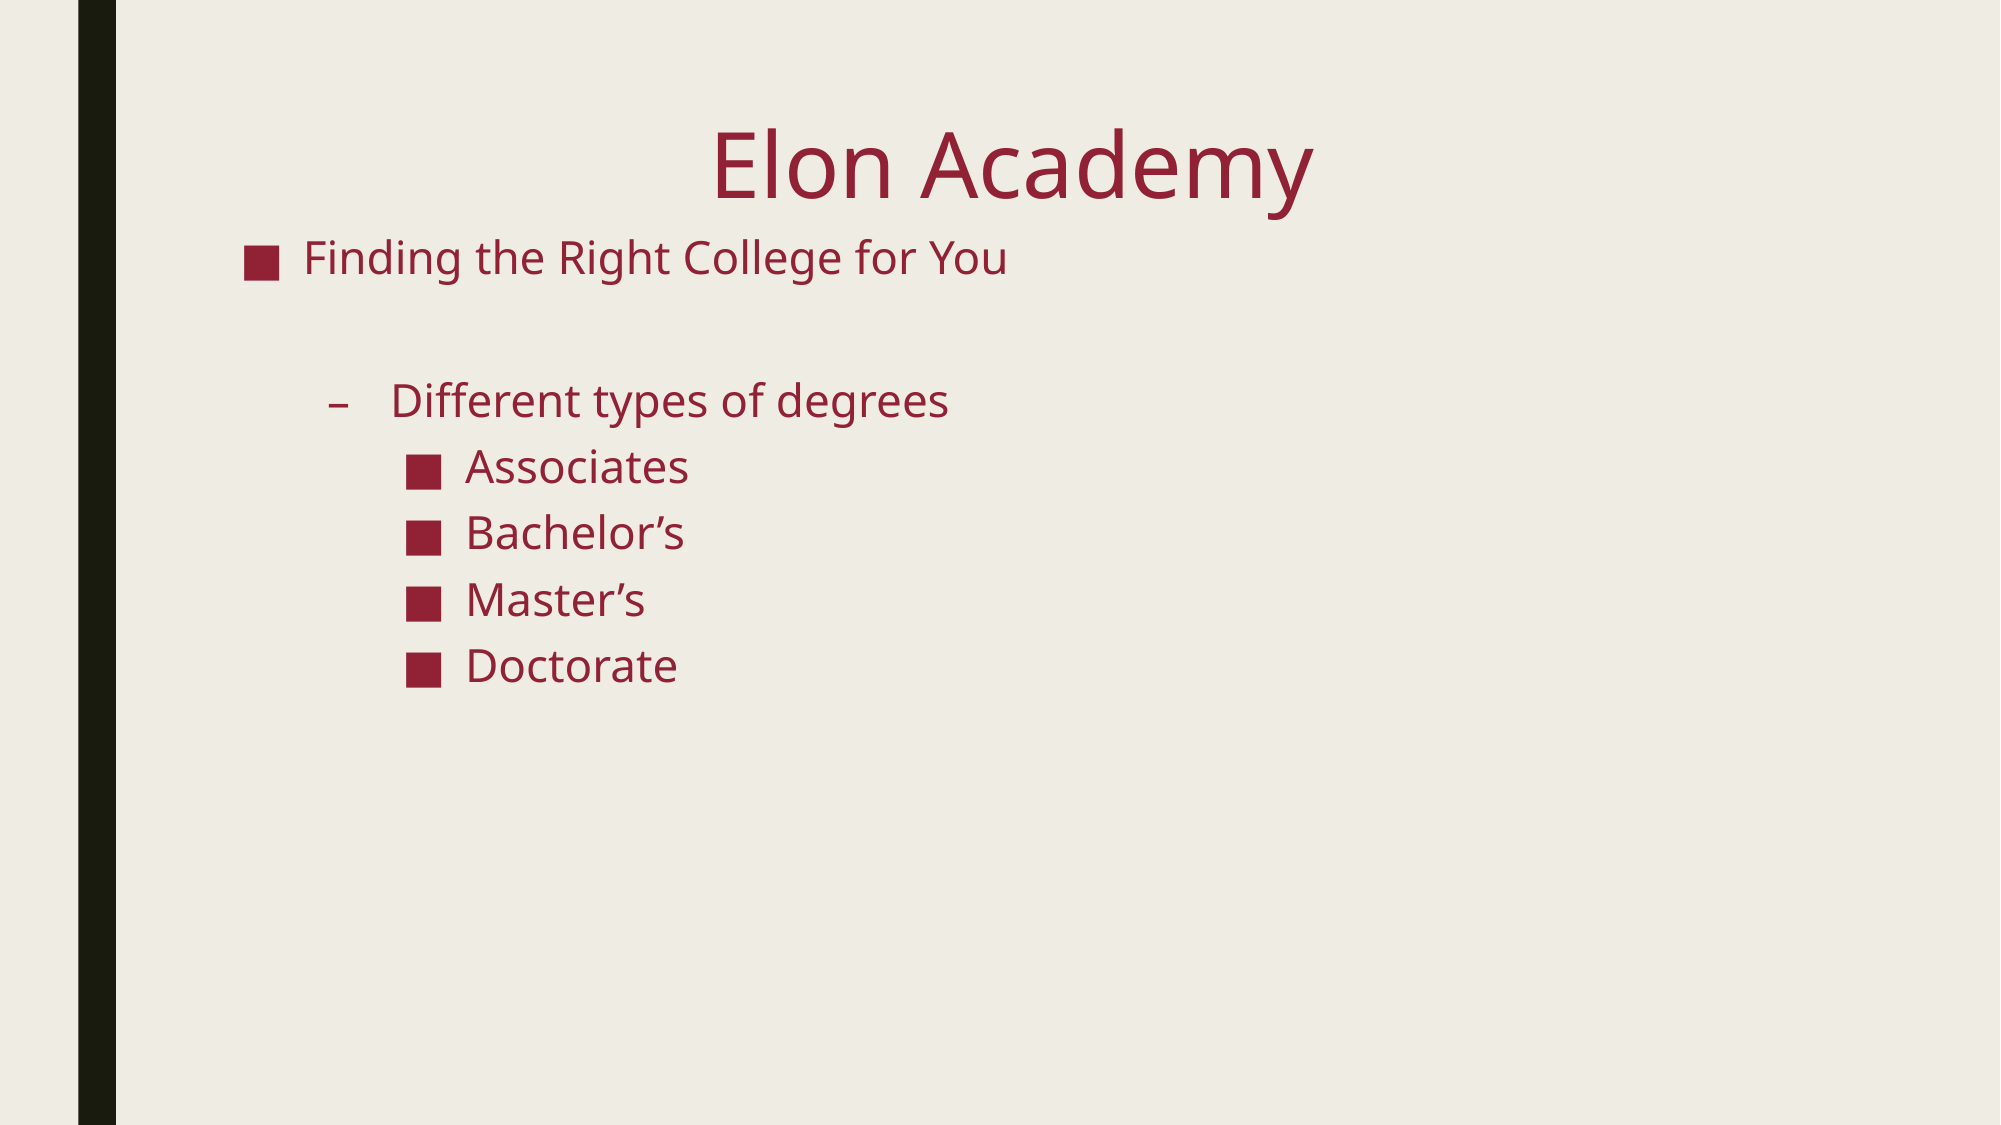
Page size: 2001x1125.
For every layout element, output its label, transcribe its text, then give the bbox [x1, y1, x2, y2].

title Elon Academy [225, 112, 1800, 225]
list Finding the Right College for You Different types of degrees Associates Bachelor’s Master’s Doctorate [225, 225, 1800, 1125]
